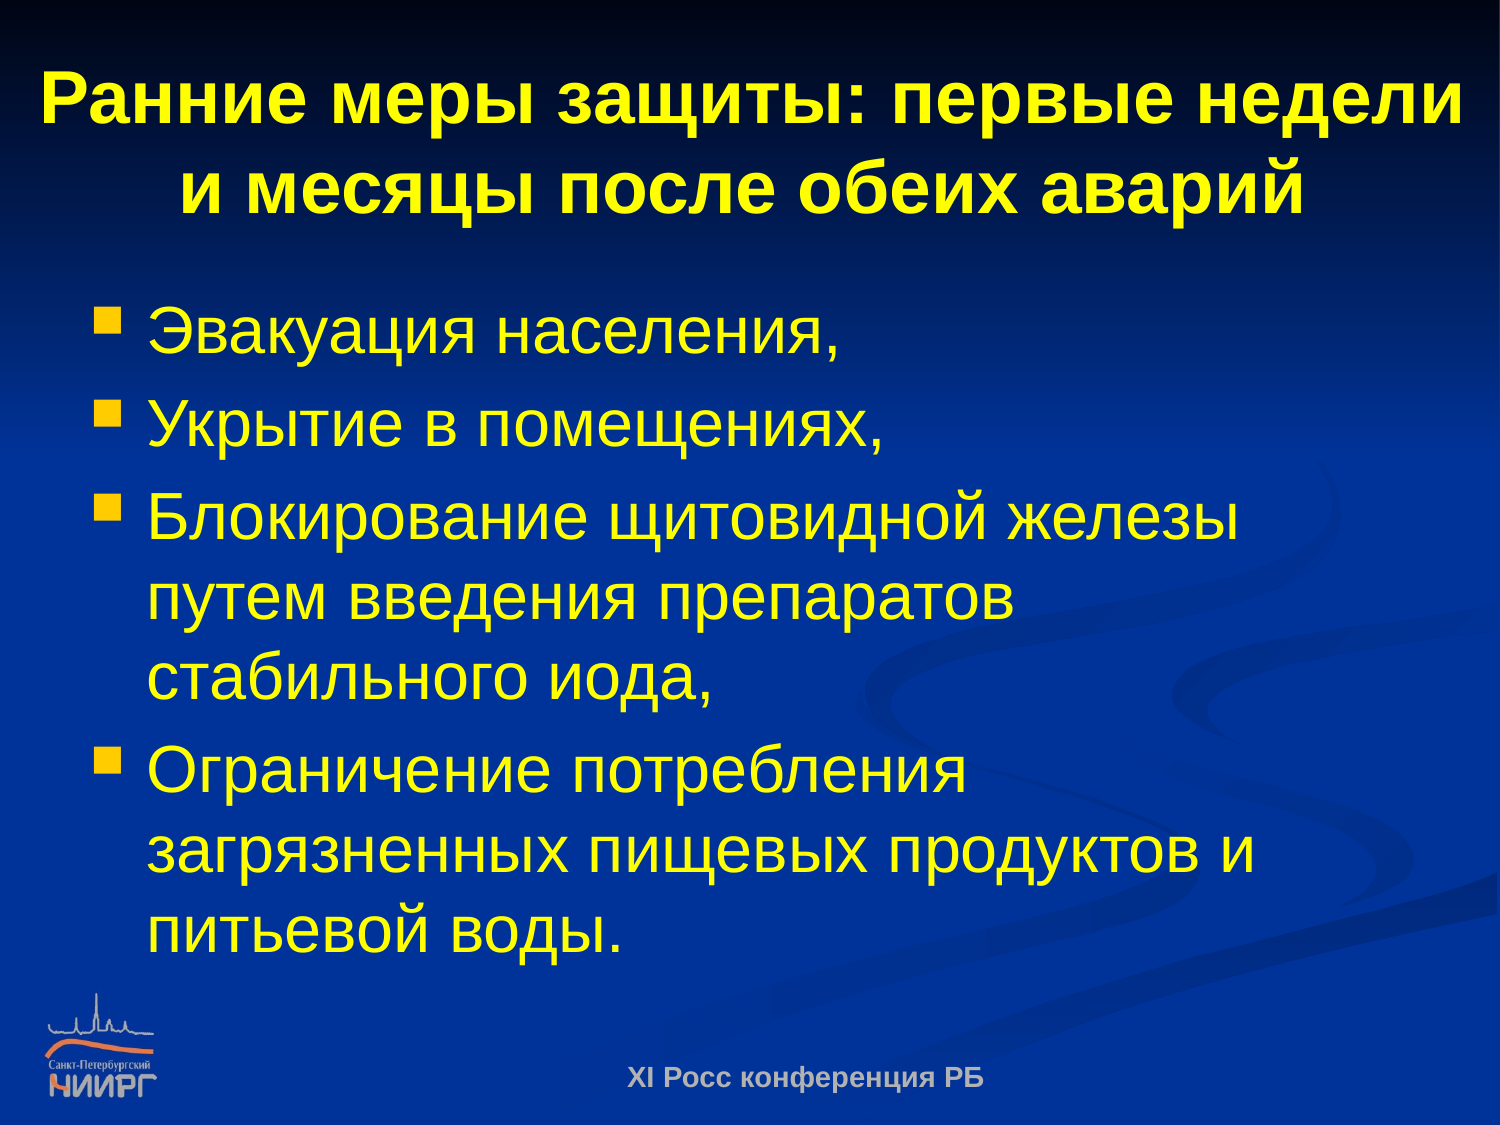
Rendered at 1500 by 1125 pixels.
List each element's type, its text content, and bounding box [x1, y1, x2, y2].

title Ранние меры защиты: первые недели и месяцы после обеих аварий [5, 45, 1500, 233]
footer XI Росс конференция РБ [171, 1046, 1441, 1102]
list Эвакуация населения, Укрытие в помещениях, Блокирование щитовидной железы путем введения препаратов стабильного иода, Ограничение потребления загрязненных пищевых продуктов и питьевой воды. [75, 278, 1425, 1005]
picture [41, 987, 160, 1103]
